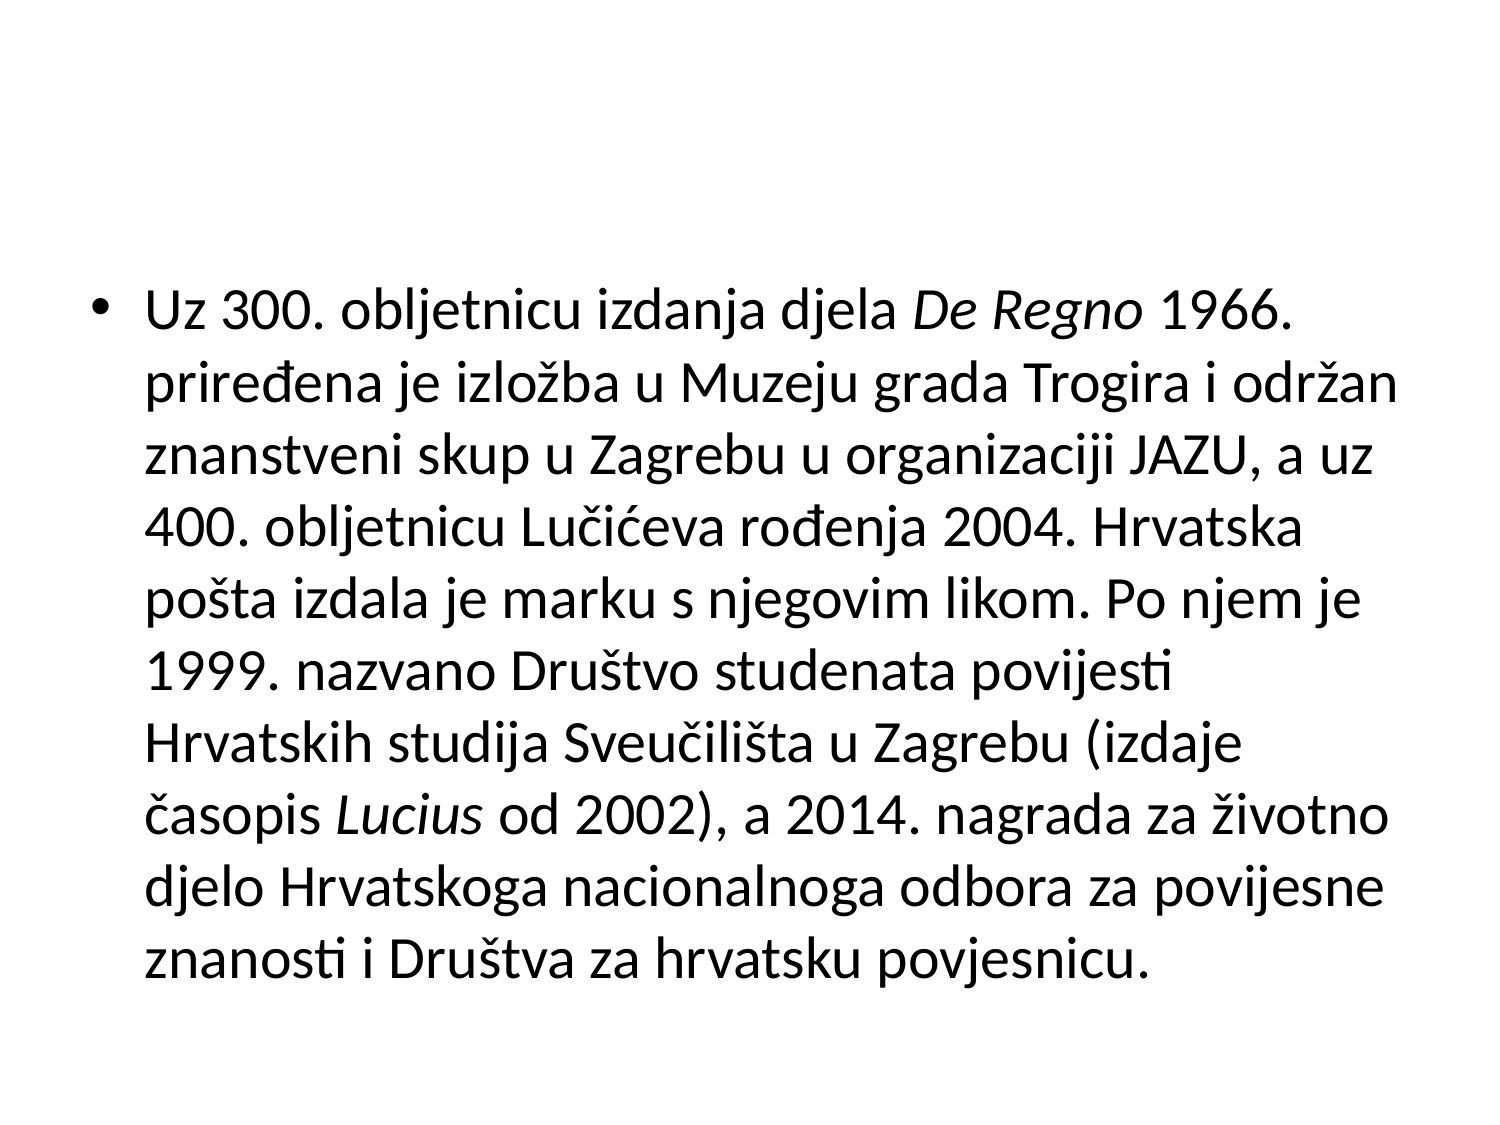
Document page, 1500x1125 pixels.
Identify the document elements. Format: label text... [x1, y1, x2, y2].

list Uz 300. obljetnicu izdanja djela De Regno 1966. priređena je izložba u Muzeju grada Trogira i održan znanstveni skup u Zagrebu u organizaciji JAZU, a uz 400. obljetnicu Lučićeva rođenja 2004. Hrvatska pošta izdala je marku s njegovim likom. Po njem je 1999. nazvano Društvo studenata povijesti Hrvatskih studija Sveučilišta u Zagrebu (izdaje časopis Lucius od 2002), a 2014. nagrada za životno djelo Hrvatskoga nacionalnoga odbora za povijesne znanosti i Društva za hrvatsku povjesnicu. [75, 262, 1425, 1005]
